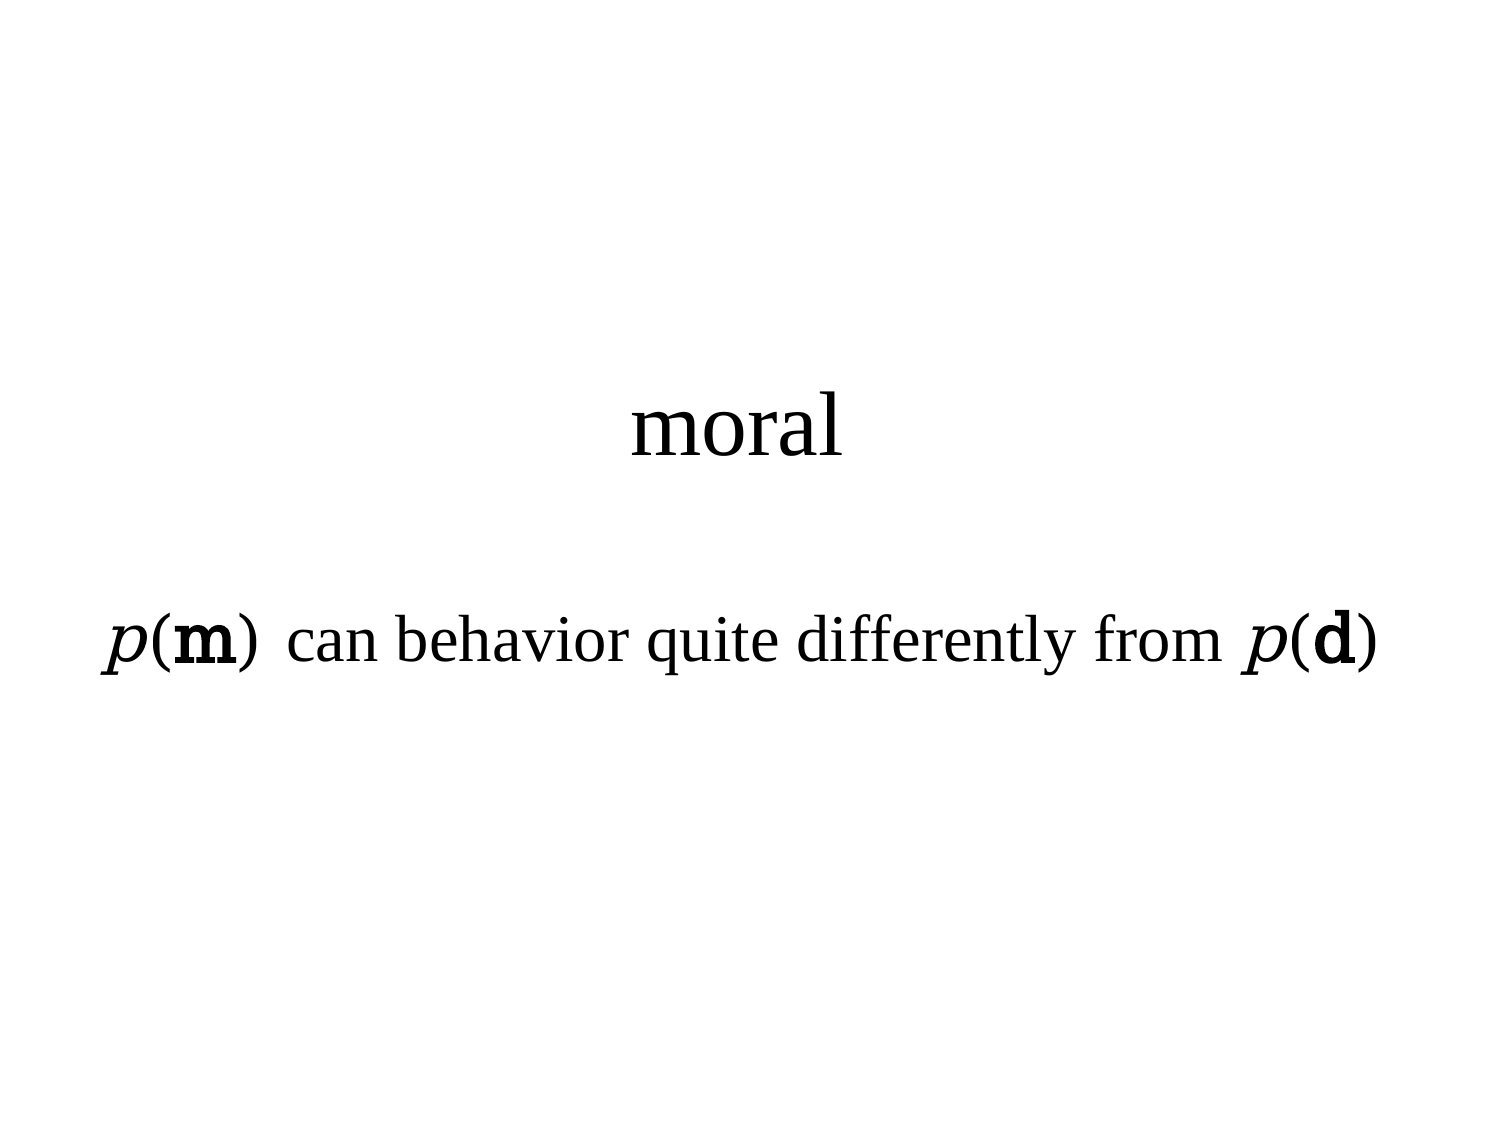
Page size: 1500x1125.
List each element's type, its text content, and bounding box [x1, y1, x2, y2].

title moral [62, 324, 1413, 513]
list p(m) can behavior quite differently from p(d) [87, 587, 1438, 763]
